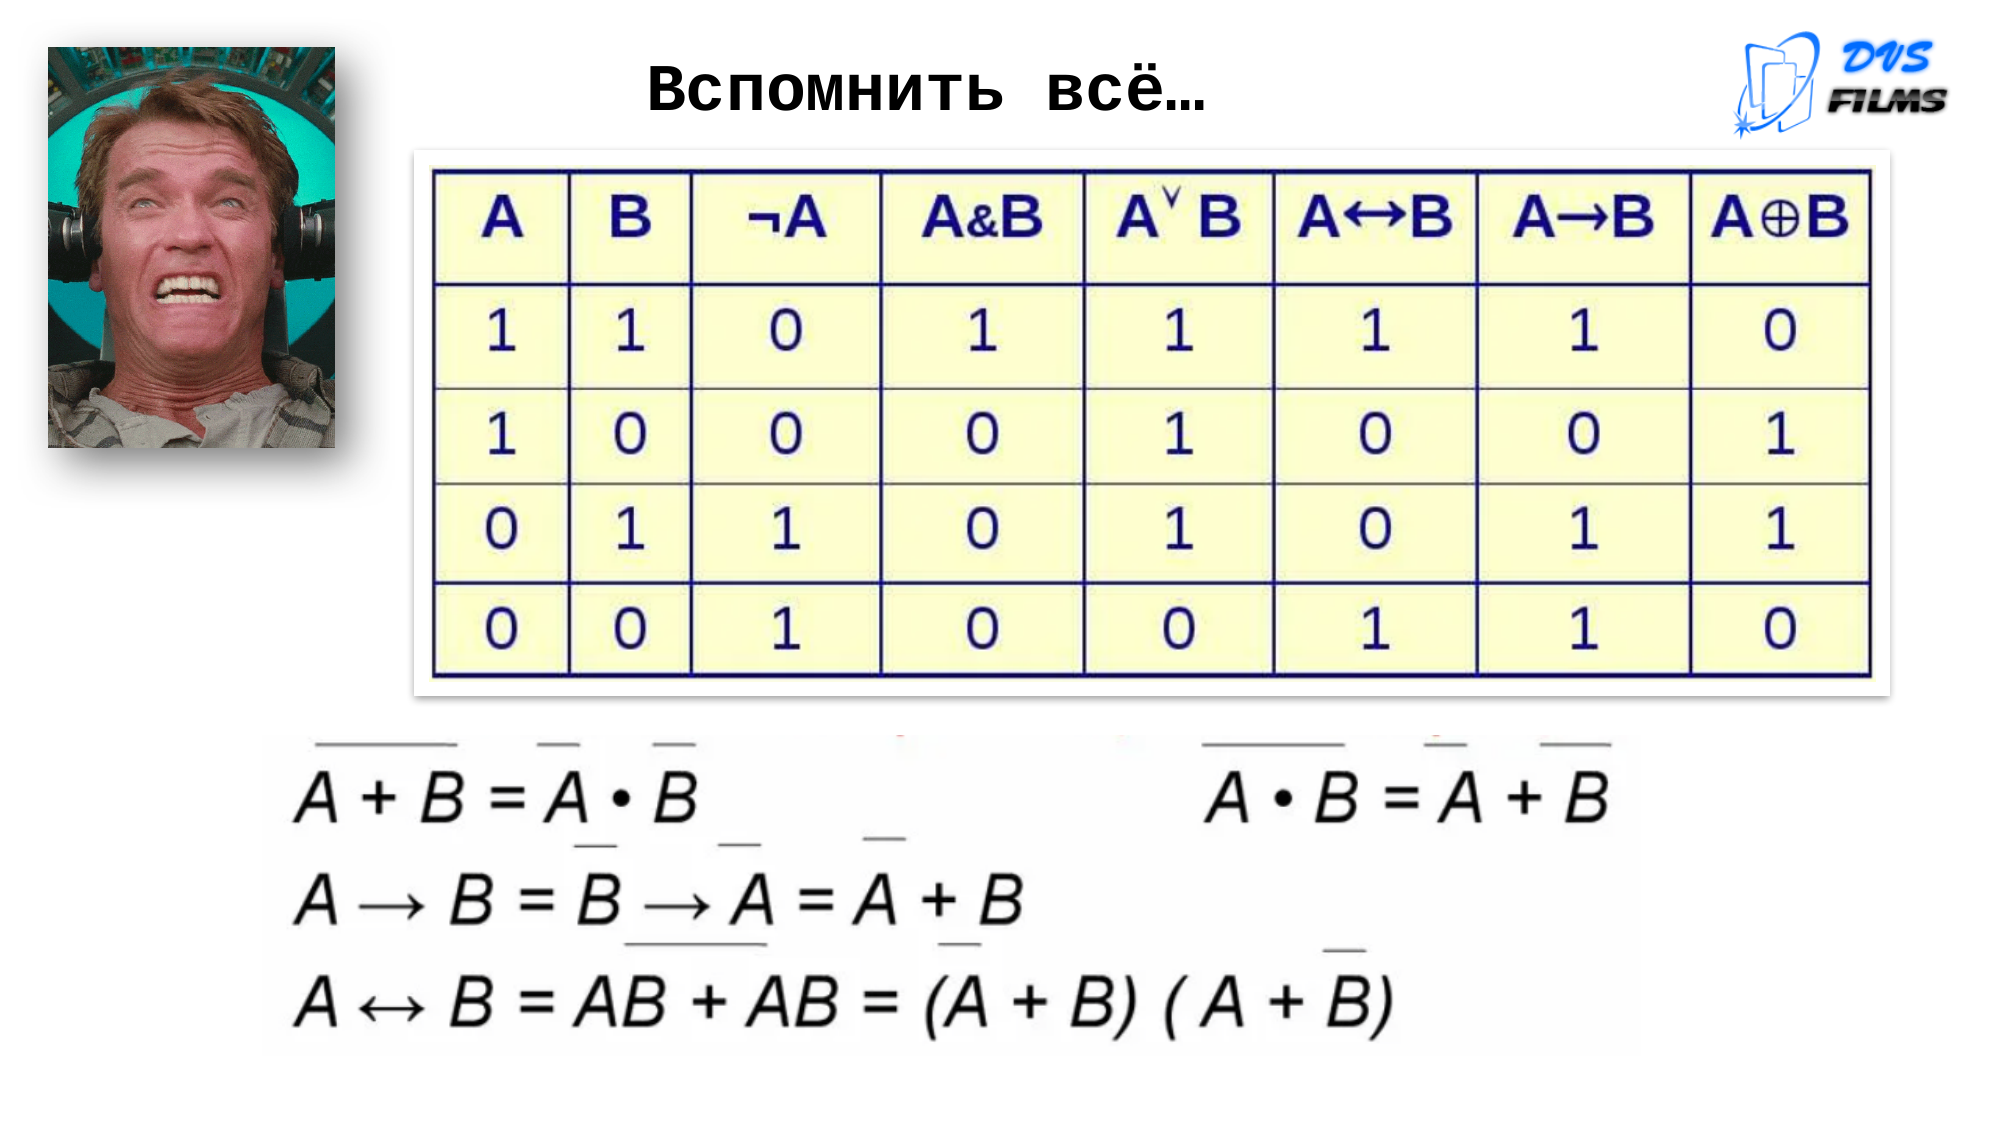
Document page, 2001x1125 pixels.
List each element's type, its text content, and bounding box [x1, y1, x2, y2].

picture [48, 47, 335, 448]
text_box Вспомнить всё… [631, 36, 1221, 131]
picture [262, 735, 1641, 1056]
picture [428, 164, 1876, 682]
picture [1730, 29, 1957, 140]
